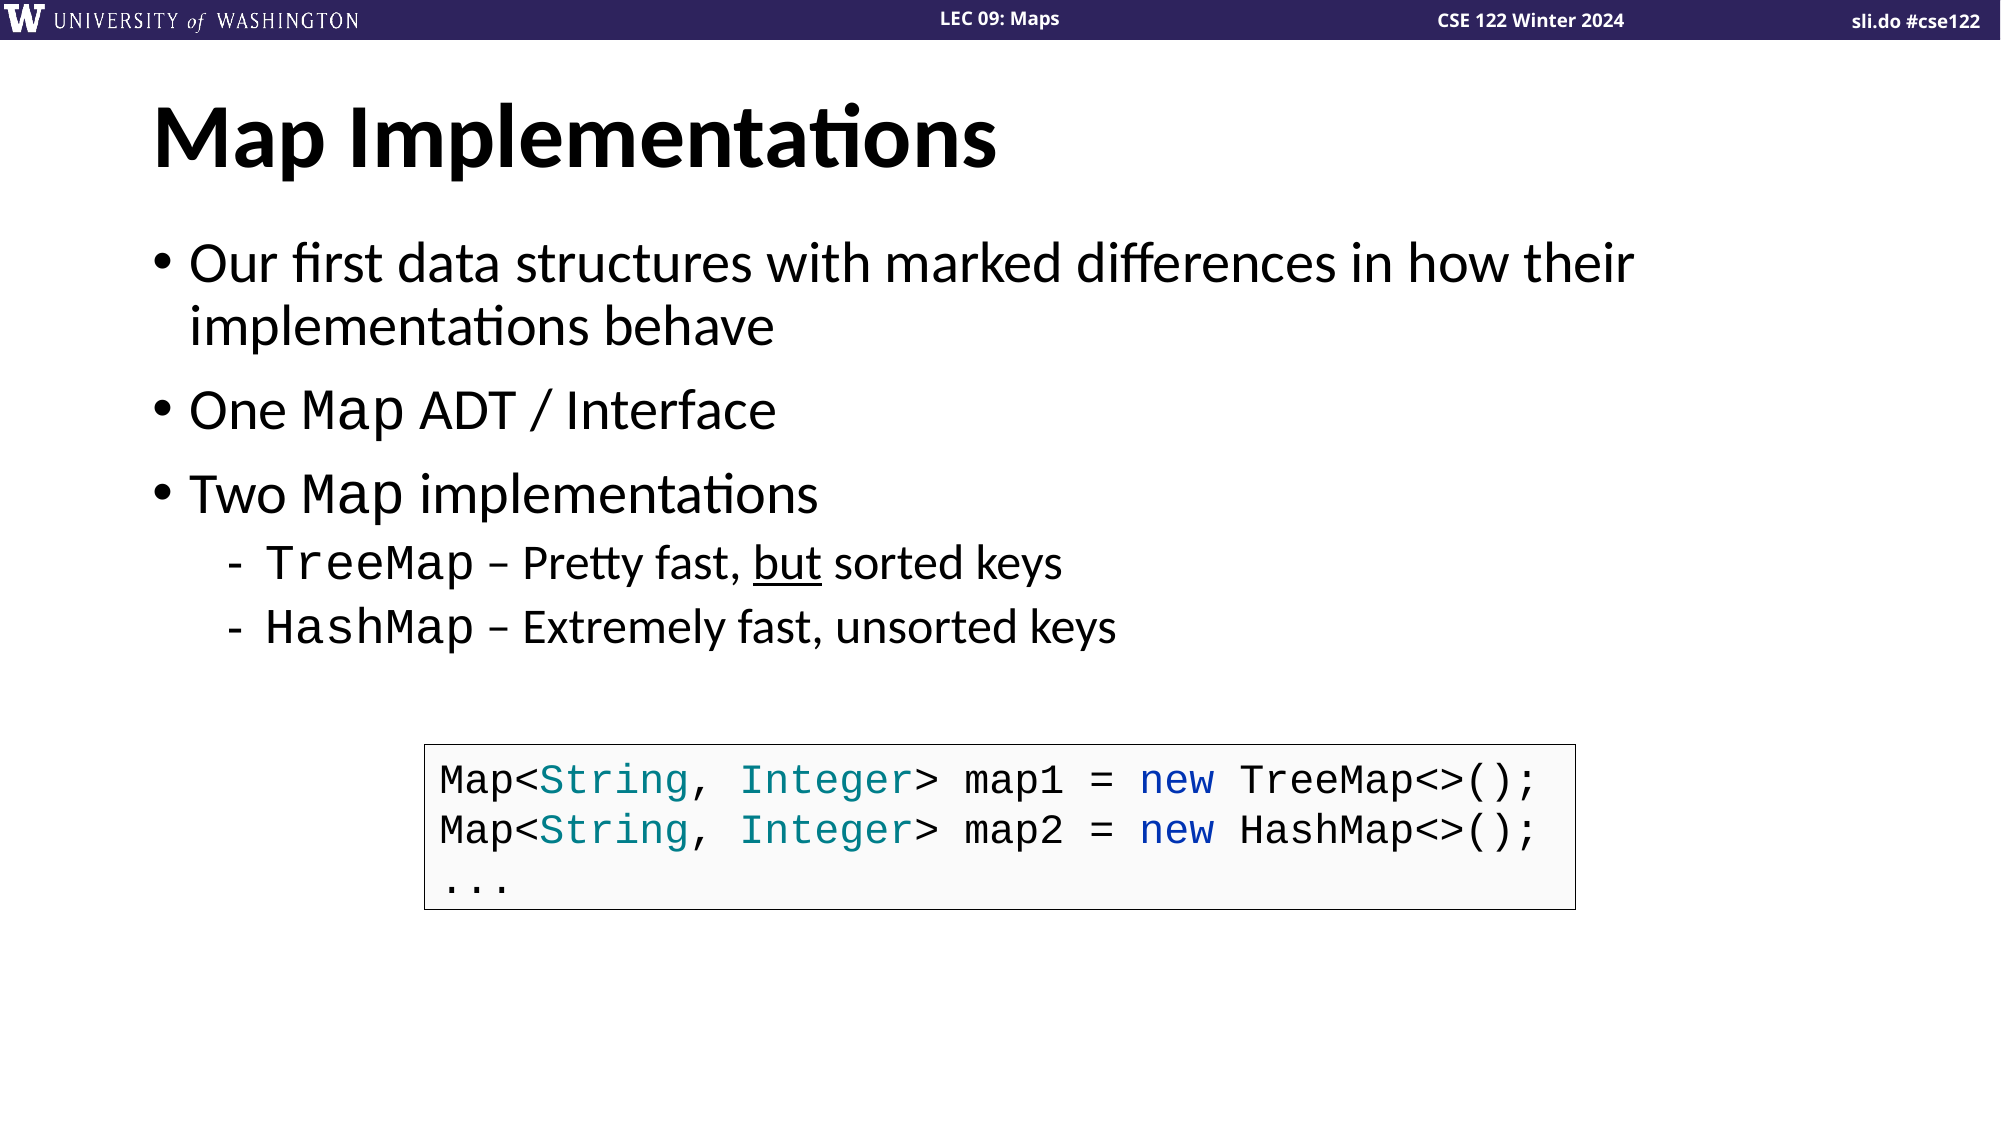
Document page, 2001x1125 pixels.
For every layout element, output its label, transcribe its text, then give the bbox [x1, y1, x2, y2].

title Map Implementations [137, 74, 1863, 200]
picture [4, 4, 358, 33]
list Our first data structures with marked differences in how their implementations behave One Map ADT / Interface Two Map implementations TreeMap – Pretty fast, but sorted keys HashMap – Extremely fast, unsorted keys [137, 224, 1863, 1014]
text_box Map<String, Integer> map1 = new TreeMap<>(); Map<String, Integer> map2 = new HashMap<>(); ... [424, 744, 1576, 910]
